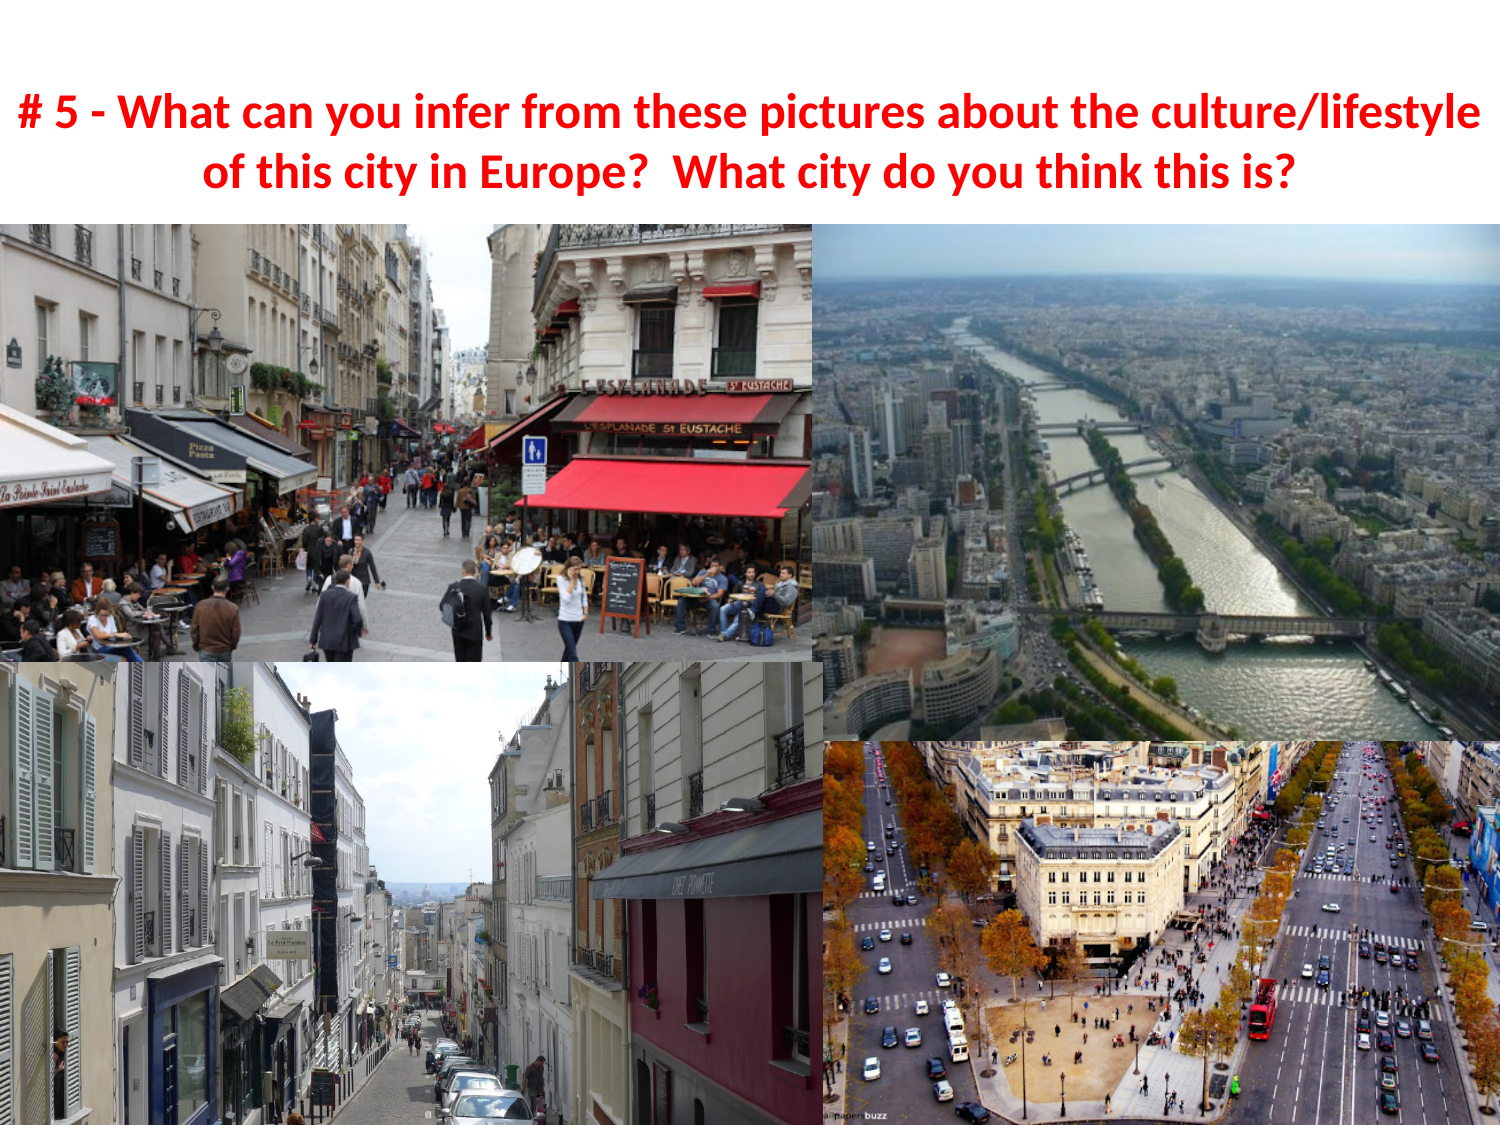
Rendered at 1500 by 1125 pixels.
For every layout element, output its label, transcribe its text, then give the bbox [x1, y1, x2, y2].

title # 5 - What can you infer from these pictures about the culture/lifestyle of this city in Europe? What city do you think this is? [0, 45, 1500, 224]
picture [0, 224, 1500, 1125]
